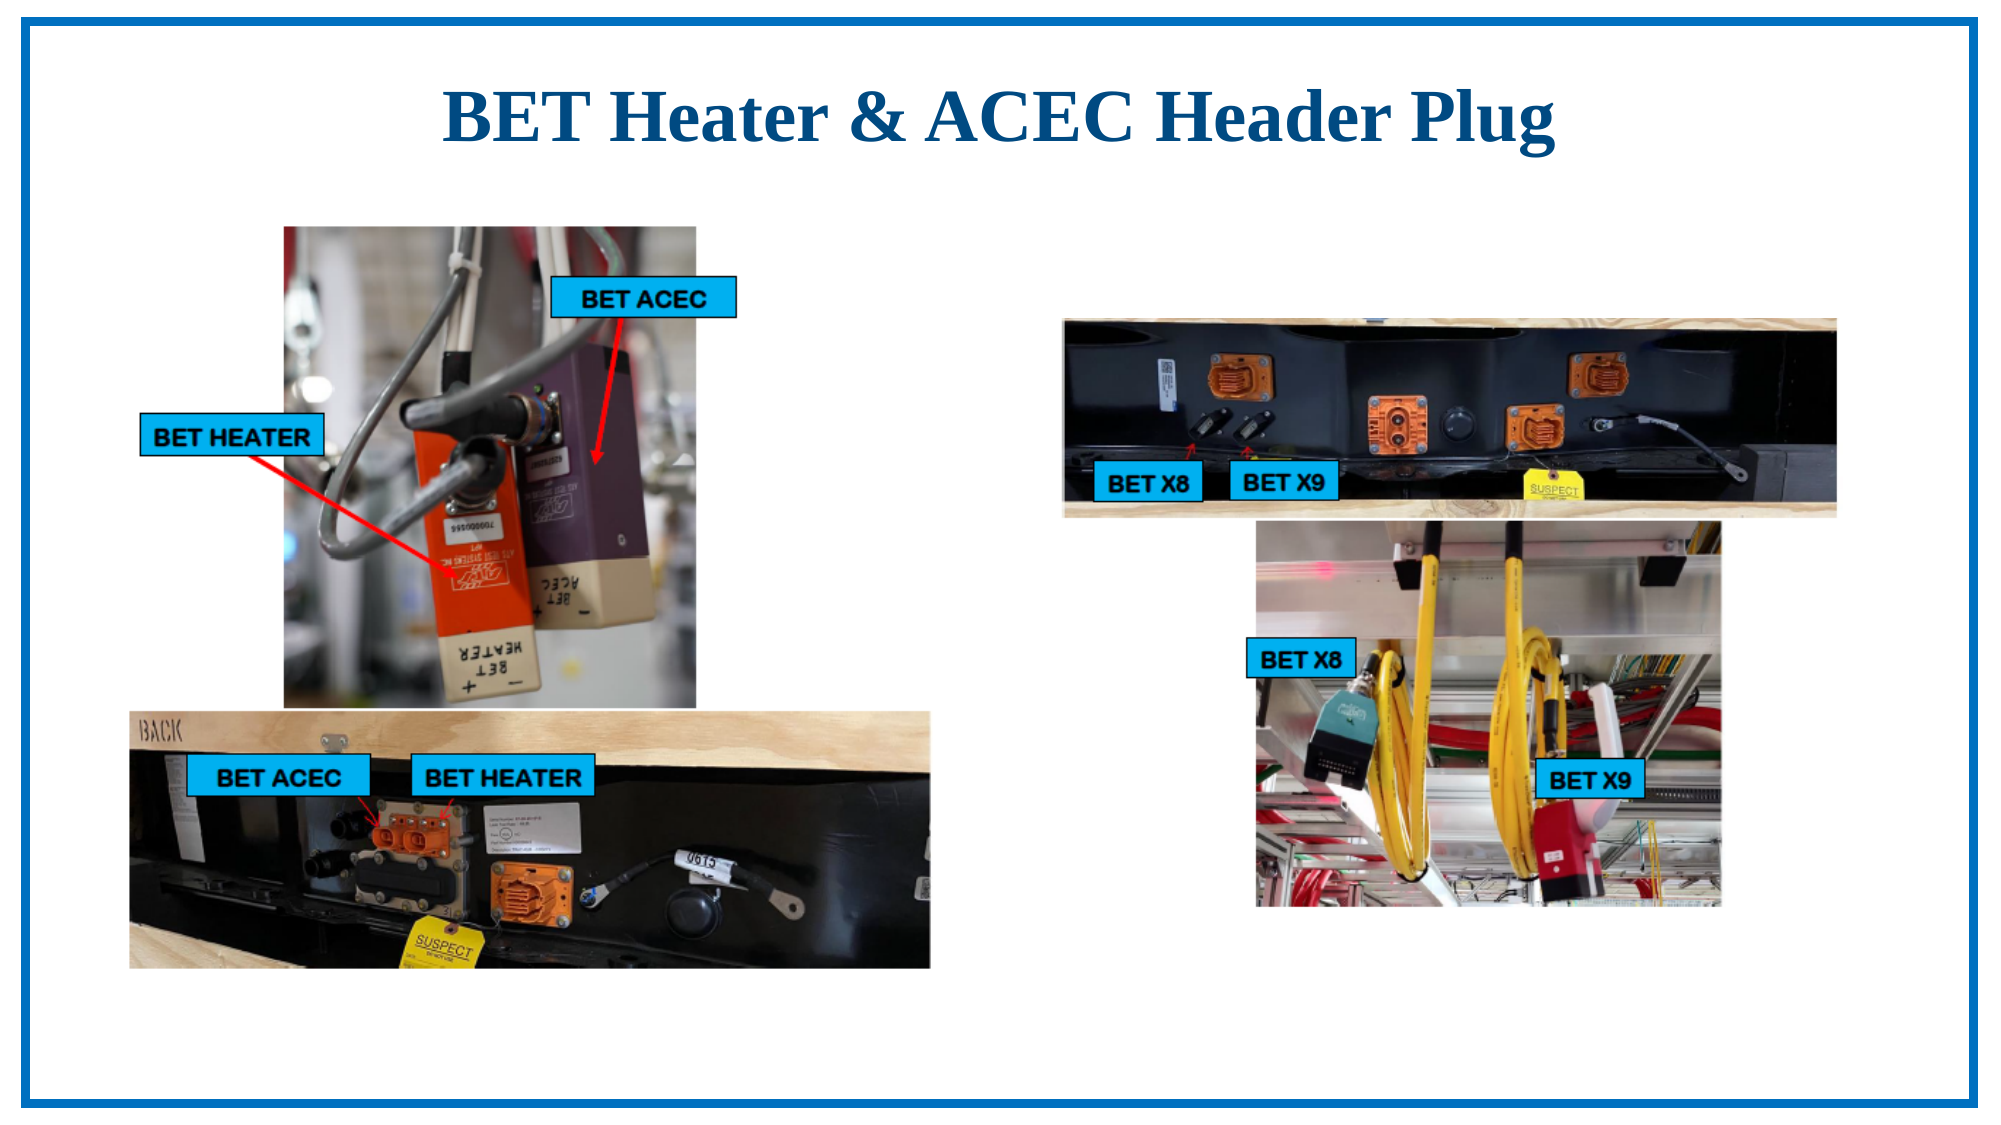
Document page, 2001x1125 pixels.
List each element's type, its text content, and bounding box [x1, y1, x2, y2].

picture [1021, 318, 1915, 917]
picture [67, 214, 963, 983]
text_box [24, 21, 1975, 1104]
text_box BET Heater & ACEC Header Plug [427, 58, 1572, 164]
